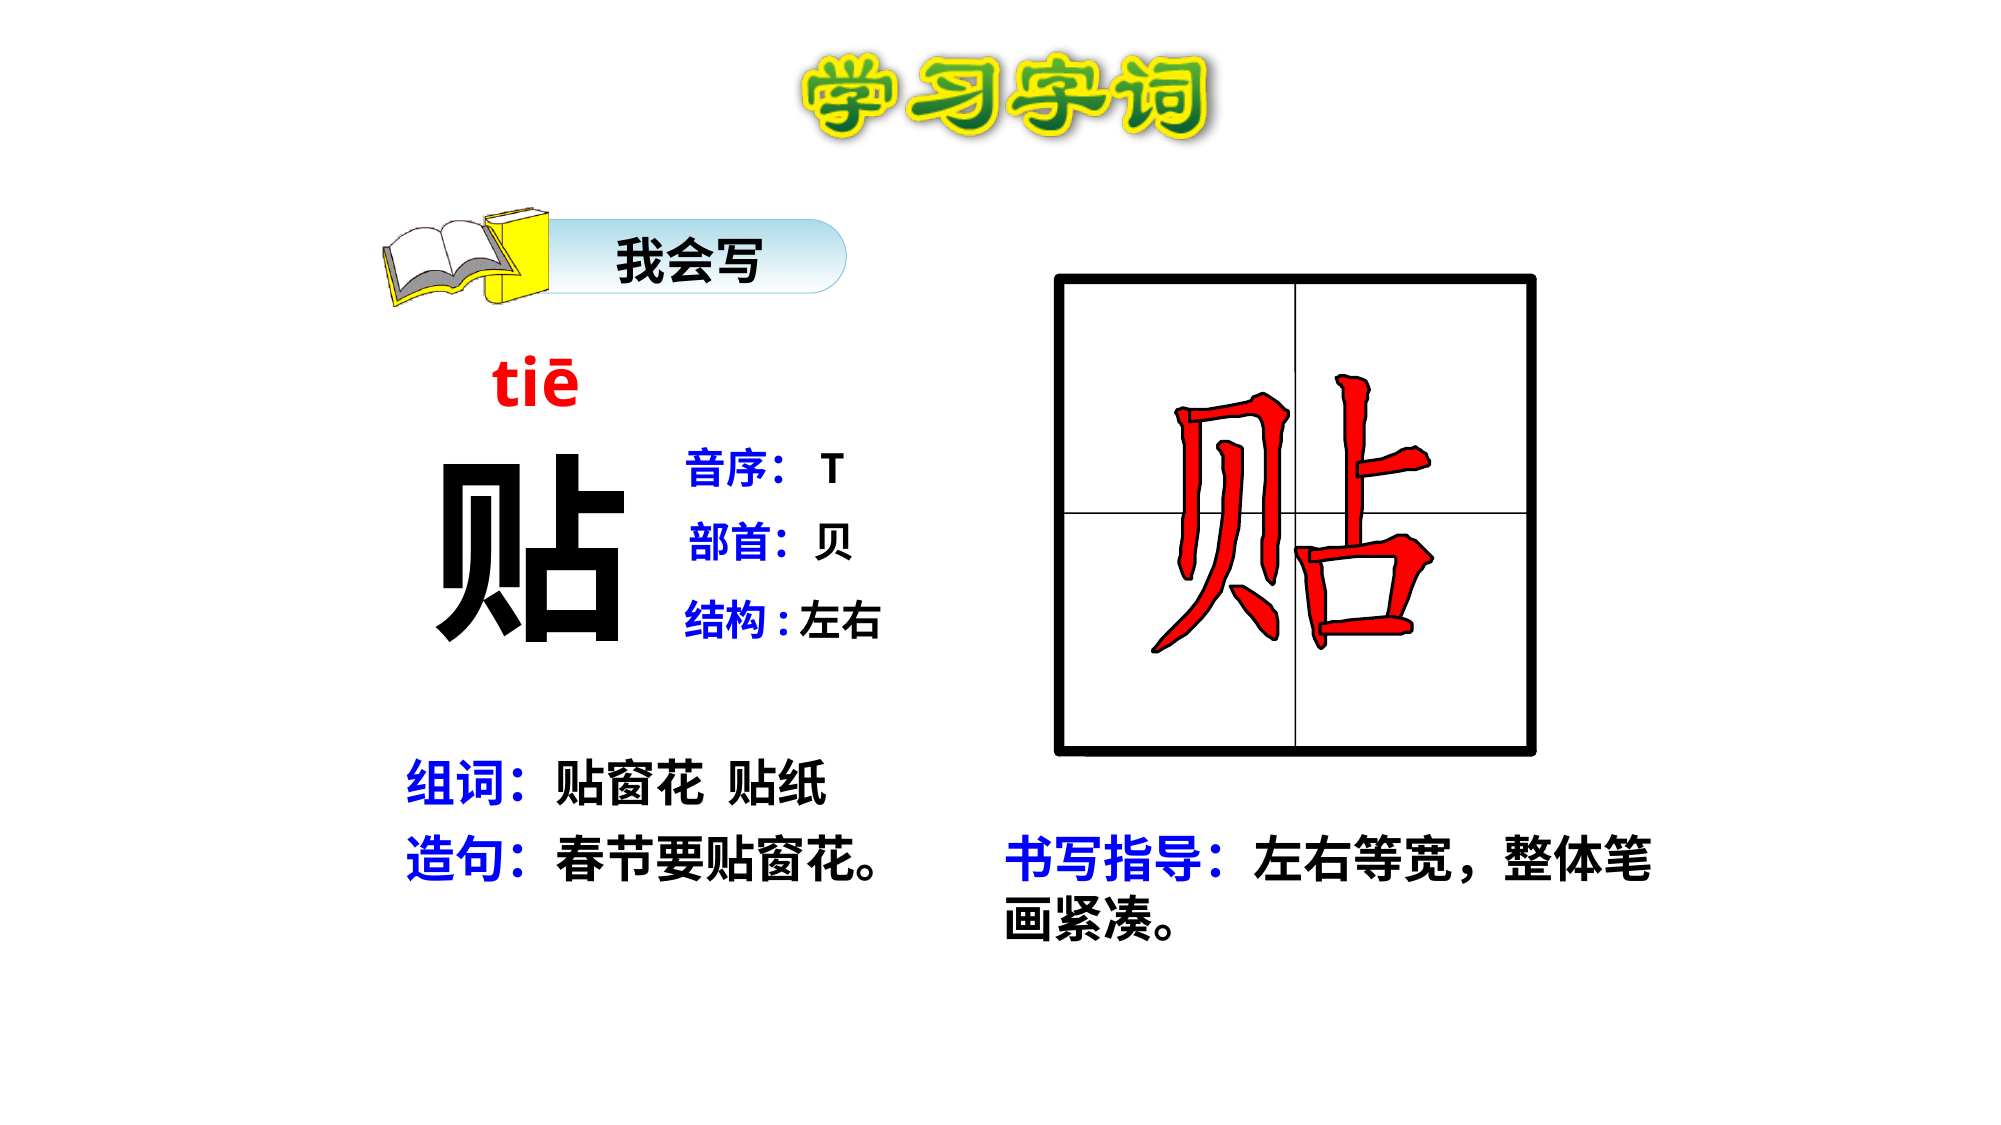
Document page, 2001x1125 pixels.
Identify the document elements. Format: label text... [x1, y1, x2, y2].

text_box 音序：T [600, 433, 930, 499]
text_box 组词：贴窗花 贴纸 [390, 744, 888, 820]
text_box 部首：贝 [630, 508, 914, 574]
text_box 造句：春节要贴窗花。 [390, 820, 988, 896]
picture [788, 40, 1223, 155]
text_box 书写指导：左右等宽，整体笔画紧凑。 [988, 820, 1681, 956]
text_box 贴 [415, 417, 635, 673]
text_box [369, 196, 847, 307]
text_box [1059, 278, 1532, 752]
text_box 结构:左右 [613, 586, 955, 652]
text_box tiē [477, 332, 634, 428]
